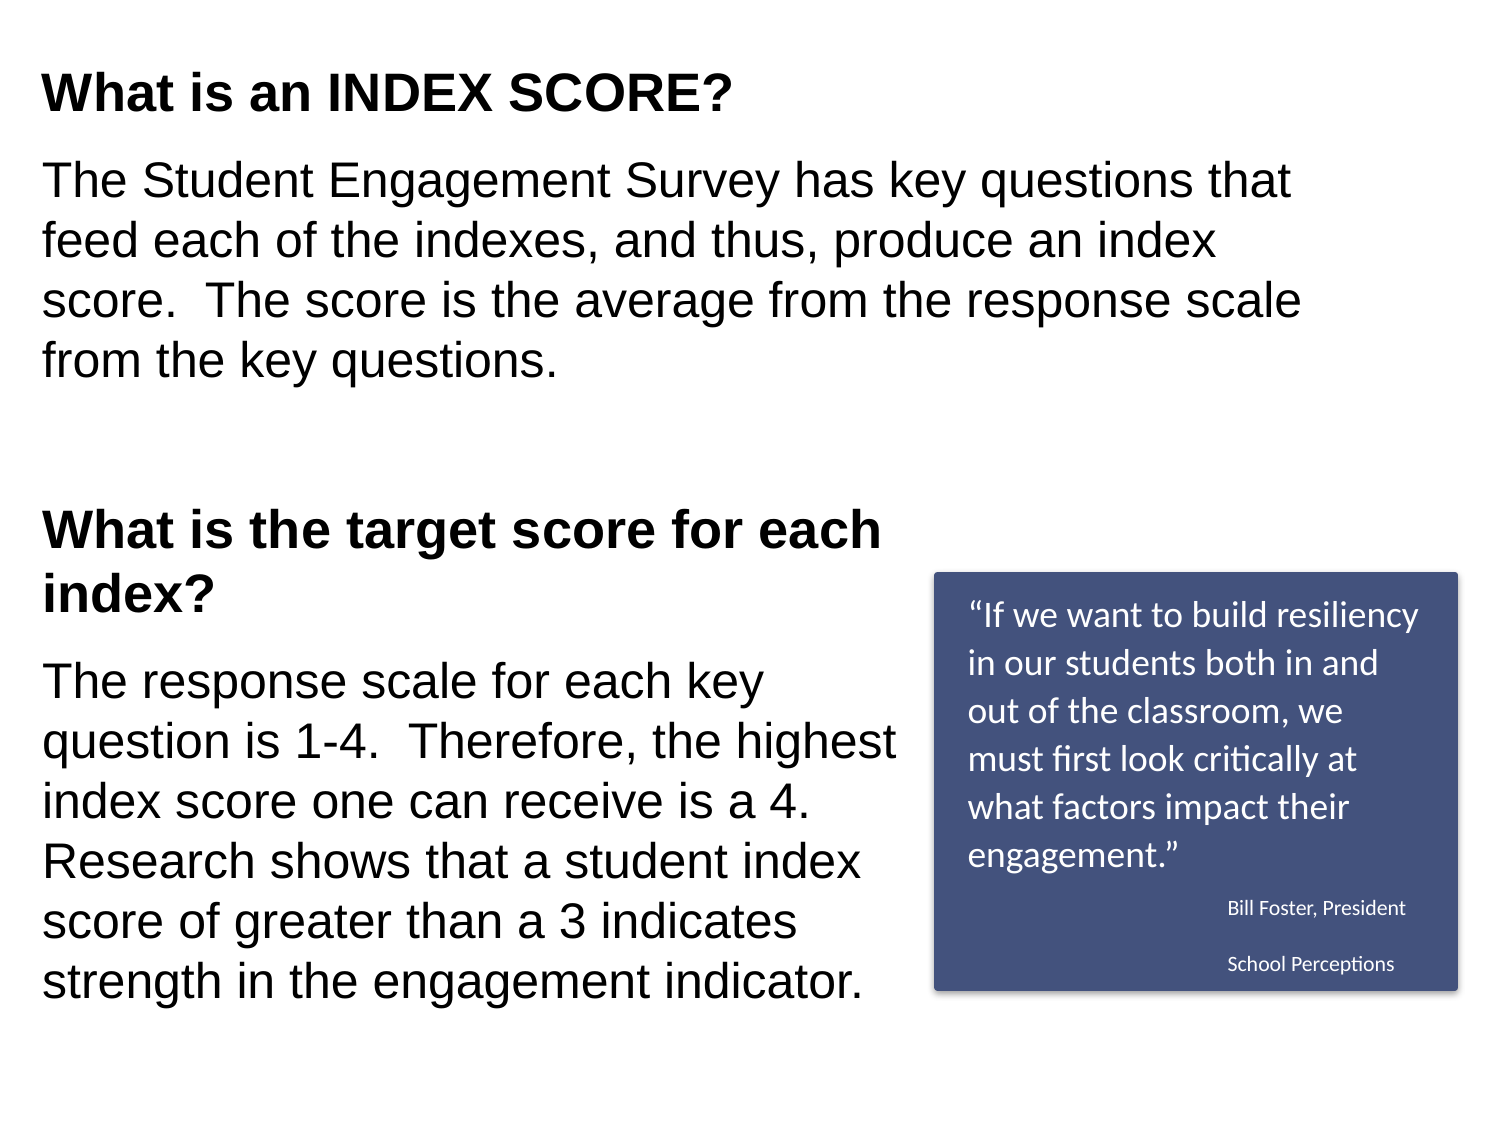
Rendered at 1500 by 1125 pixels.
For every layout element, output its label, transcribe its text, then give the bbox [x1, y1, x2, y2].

list What is the target score for each index? The response scale for each key question is 1-4. Therefore, the highest index score one can receive is a 4. Research shows that a student index score of greater than a 3 indicates strength in the engagement indicator. [27, 424, 925, 1078]
text_box What is an INDEX SCORE? The Student Engagement Survey has key questions that feed each of the indexes, and thus, produce an index score. The score is the average from the response scale from the key questions. [27, 50, 1365, 395]
text_box “If we want to build resiliency in our students both in and out of the classroom, we must first look critically at what factors impact their engagement.” Bill Foster, President School Perceptions [934, 572, 1458, 991]
